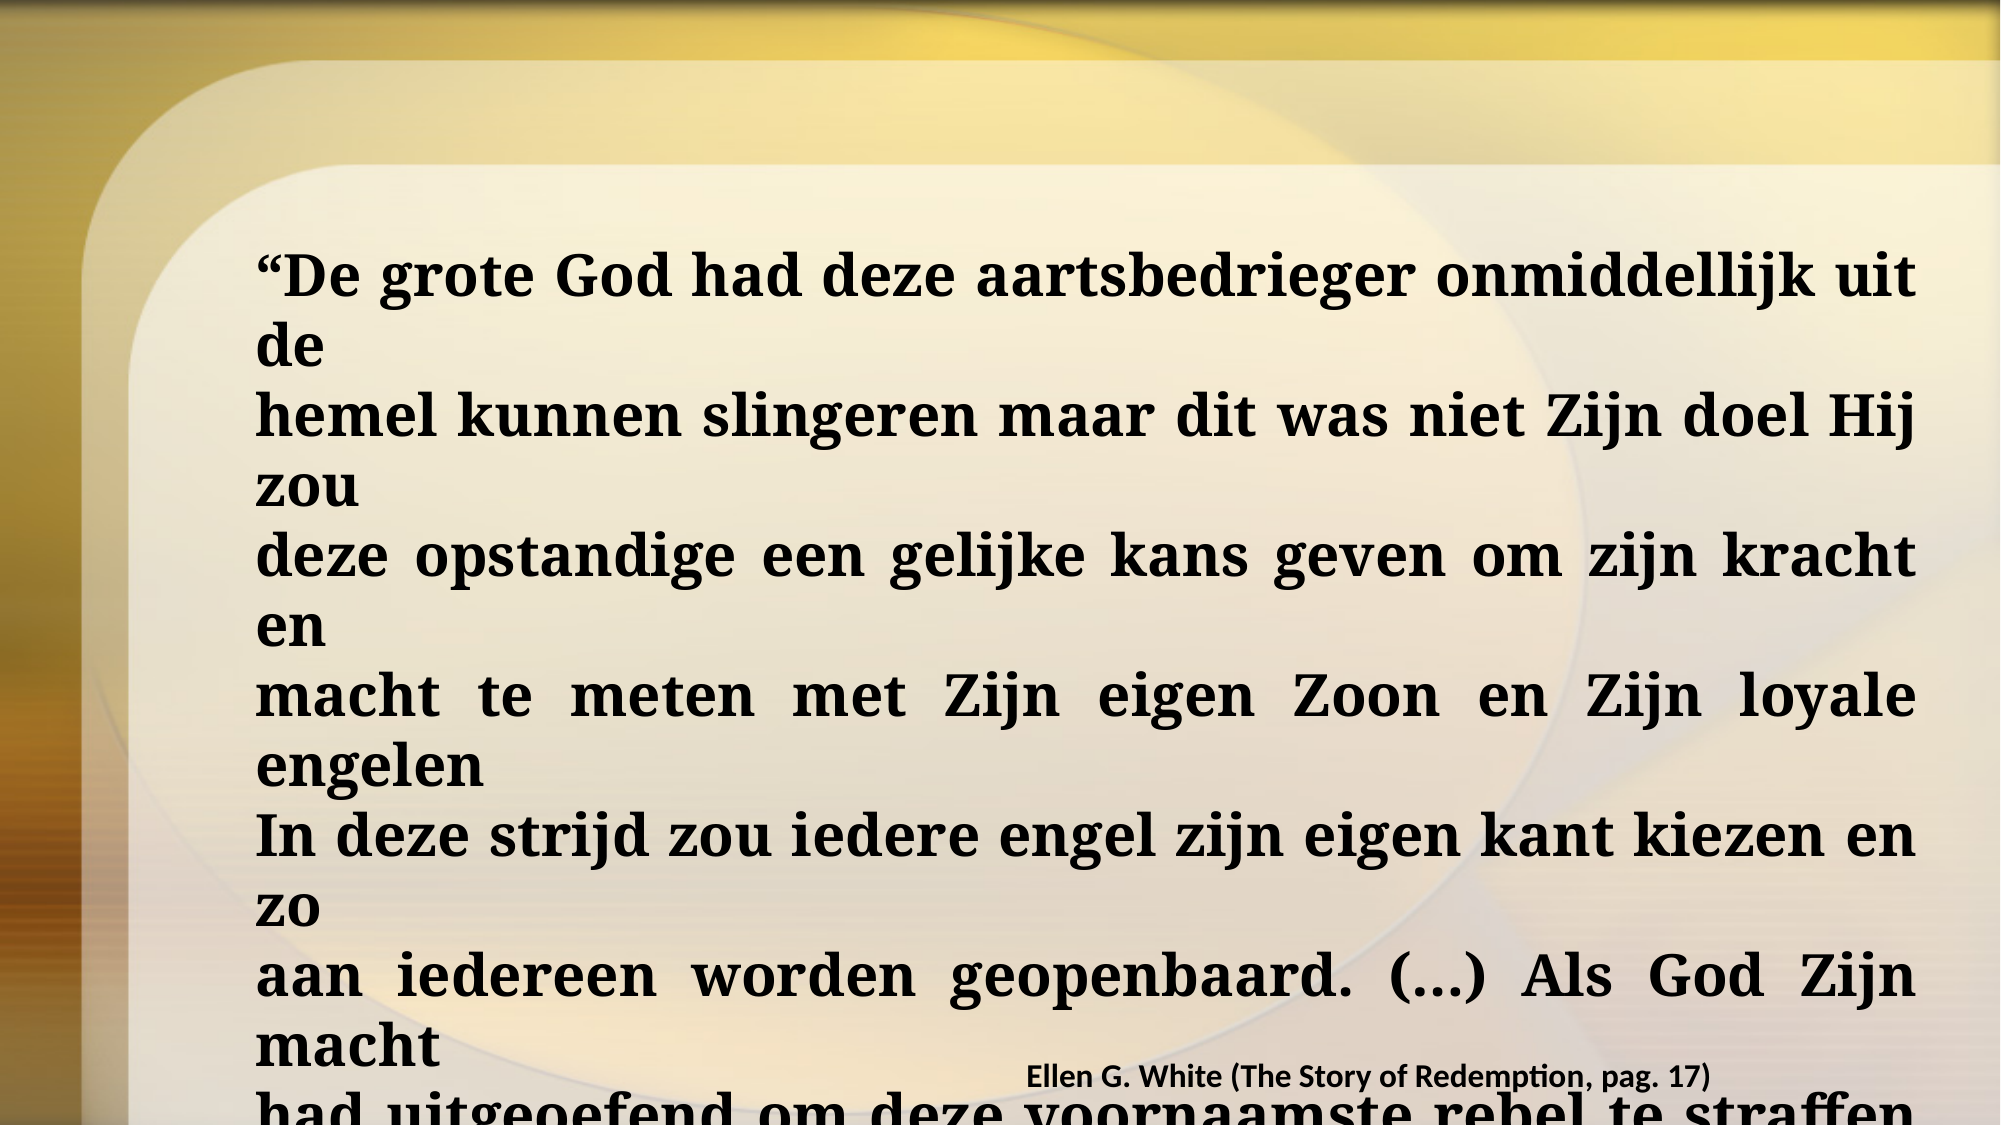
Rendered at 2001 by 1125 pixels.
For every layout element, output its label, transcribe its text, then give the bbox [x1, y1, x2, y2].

text_box Ellen G. White (The Story of Redemption, pag. 17) [1011, 1046, 1726, 1102]
picture [0, 0, 2001, 1125]
text_box “De grote God had deze aartsbedrieger onmiddellijk uit de hemel kunnen slingeren maar dit was niet Zijn doel Hij zou deze opstandige een gelijke kans geven om zijn kracht en macht te meten met Zijn eigen Zoon en Zijn loyale engelen In deze strijd zou iedere engel zijn eigen kant kiezen en zo aan iedereen worden geopenbaard. (…) Als God Zijn macht had uitgeoefend om deze voornaamste rebel te straffen dan zou de ontevredenheid van andere engelen niet aan het licht zijn gekomen; daarom koos God een andere handelwijze, want Hij zou Zijn gerechtigheid en Zijn oordeel duidelijk aan het hele hemelse leger openbaren.” [240, 231, 1933, 1125]
